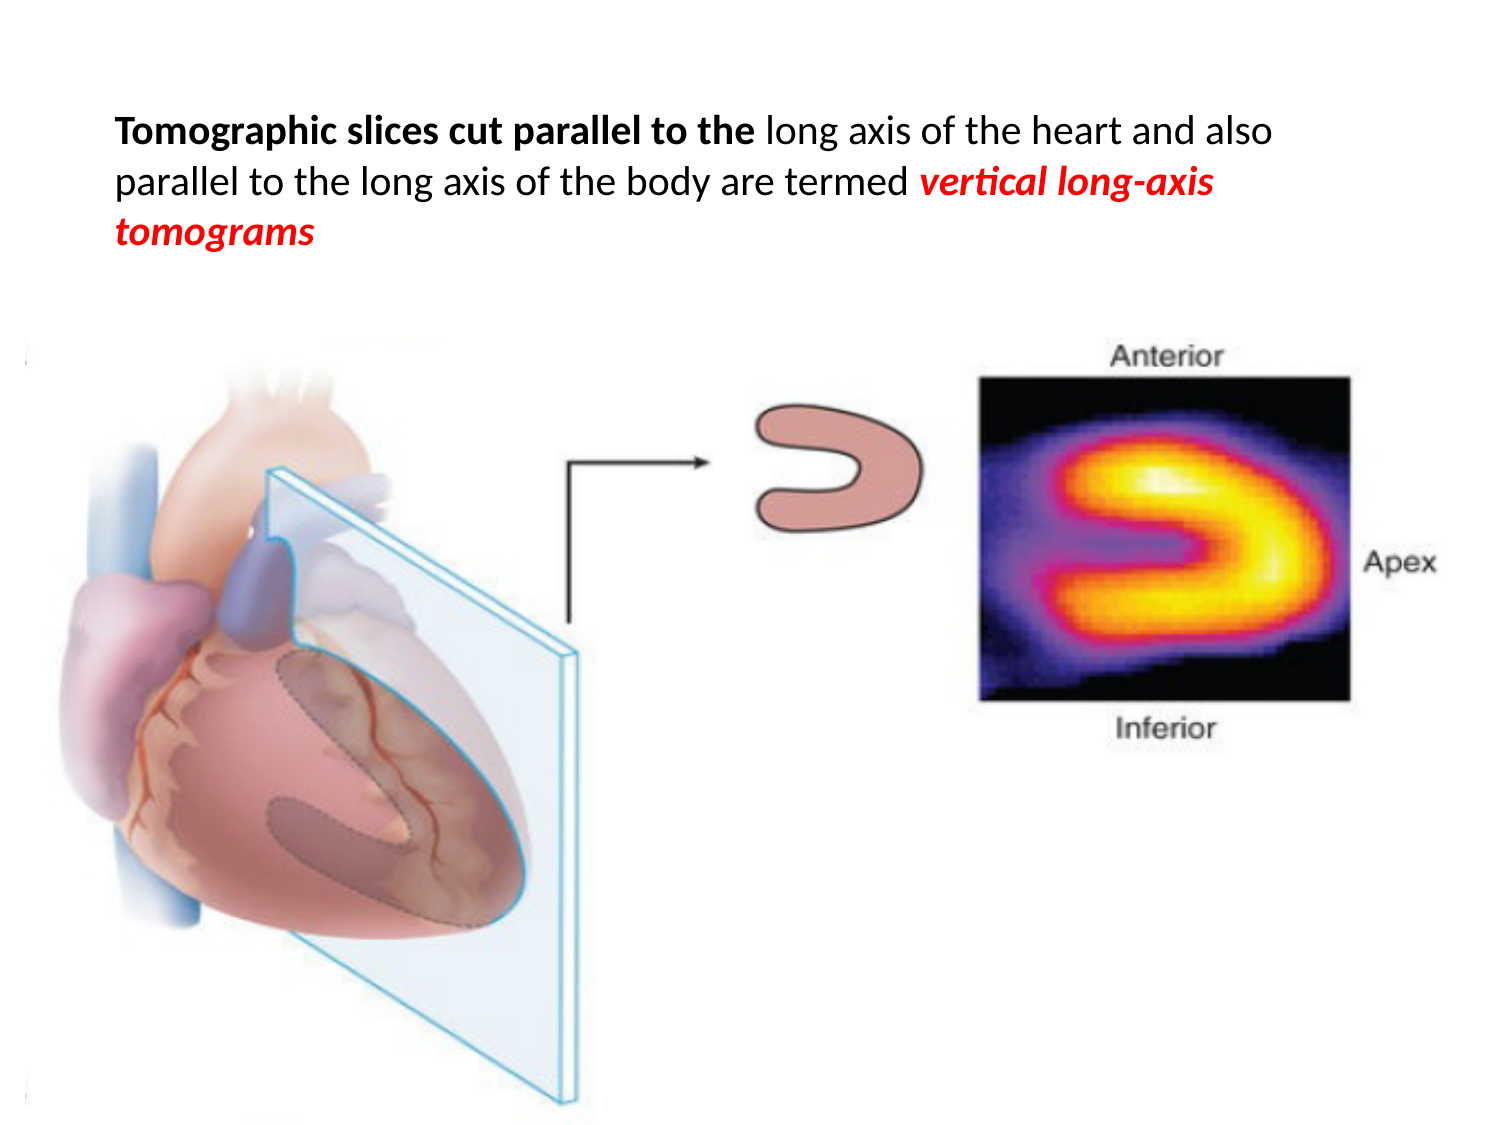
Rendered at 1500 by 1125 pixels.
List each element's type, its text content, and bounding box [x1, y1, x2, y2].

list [25, 337, 1469, 1125]
text_box Tomographic slices cut parallel to the long axis of the heart and also parallel to the long axis of the body are termed vertical long-axis tomograms [99, 95, 1388, 261]
